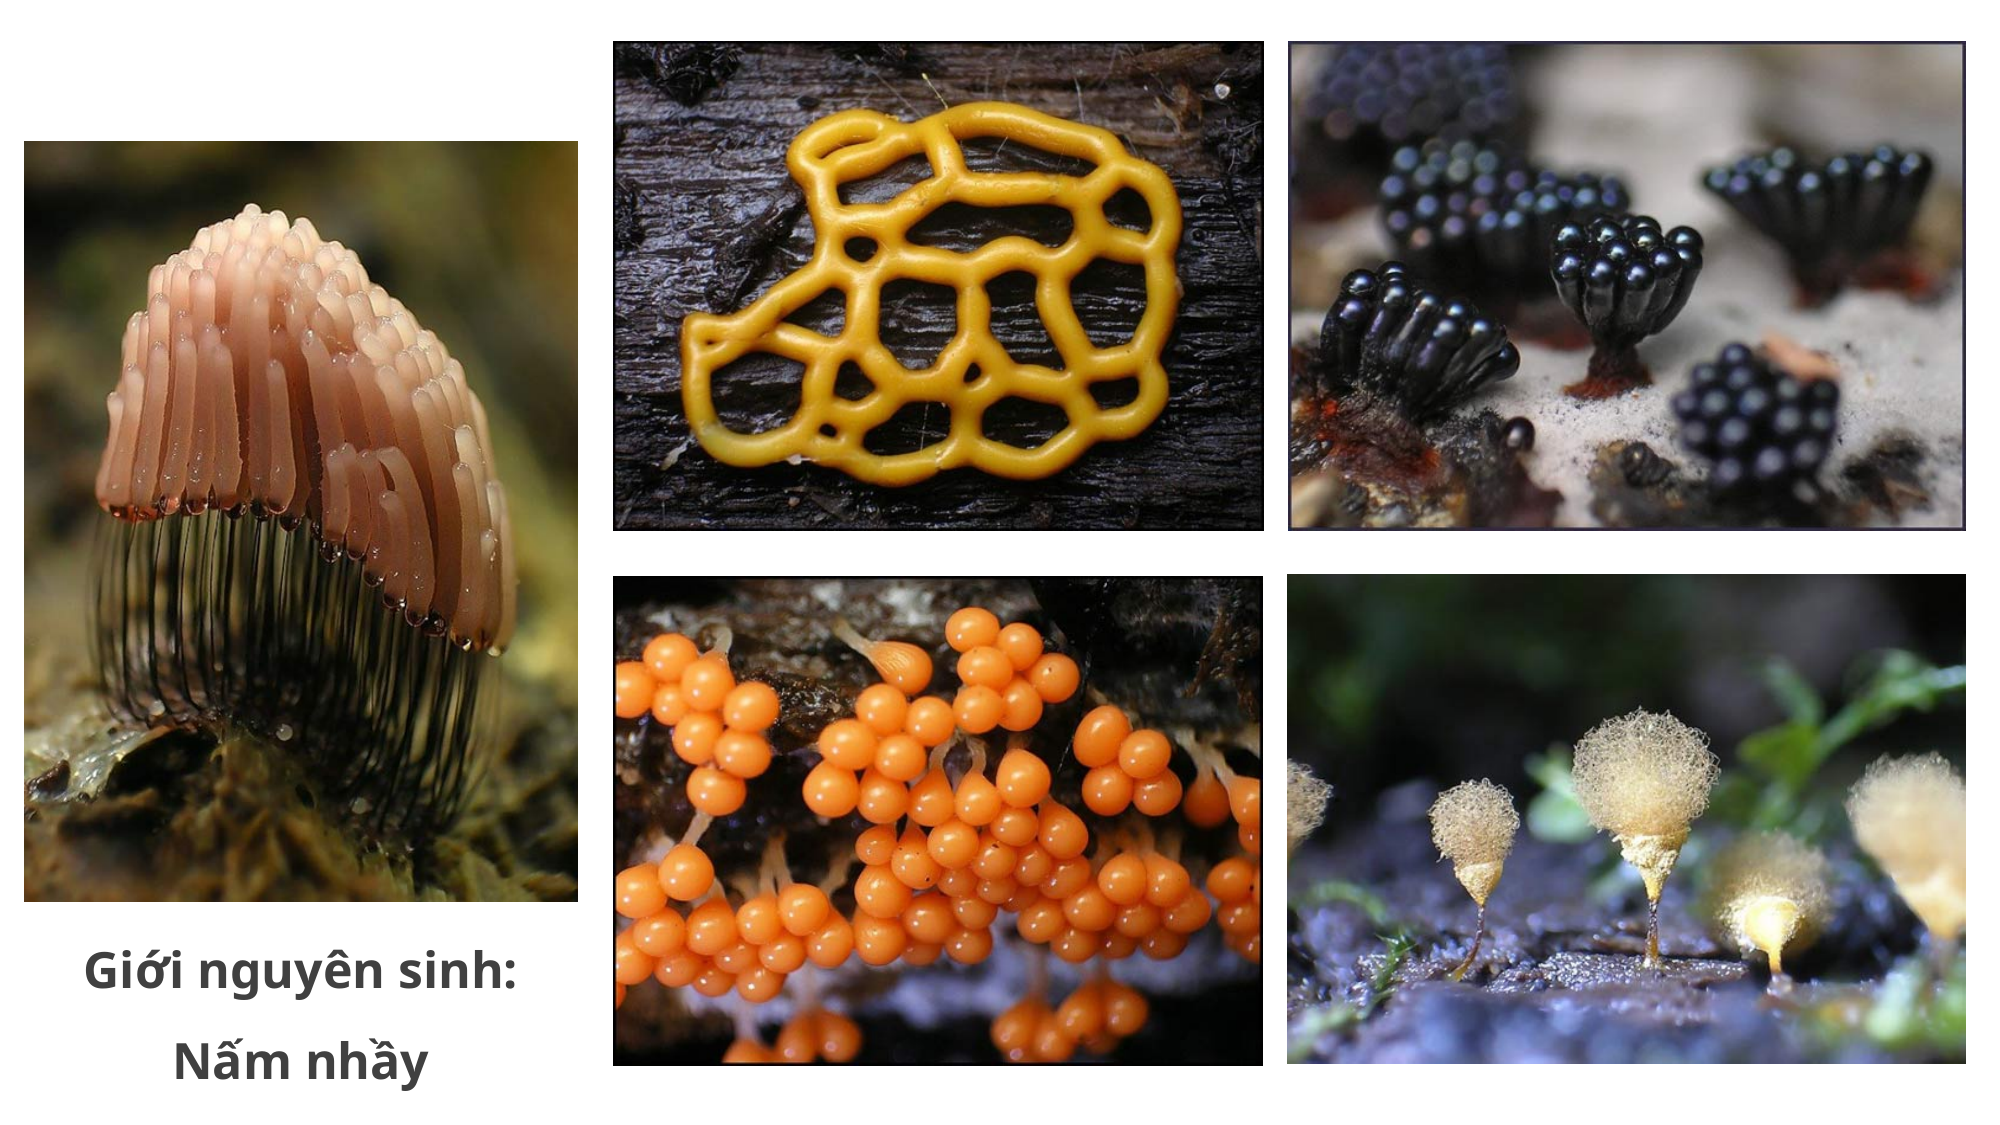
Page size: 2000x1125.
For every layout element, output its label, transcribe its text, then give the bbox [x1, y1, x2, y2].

picture [24, 141, 578, 903]
picture [1287, 40, 1966, 532]
picture [612, 40, 1265, 532]
picture [1286, 574, 1966, 1065]
text_box Giới nguyên sinh: Nấm nhầy [45, 924, 557, 1097]
picture [612, 576, 1263, 1066]
